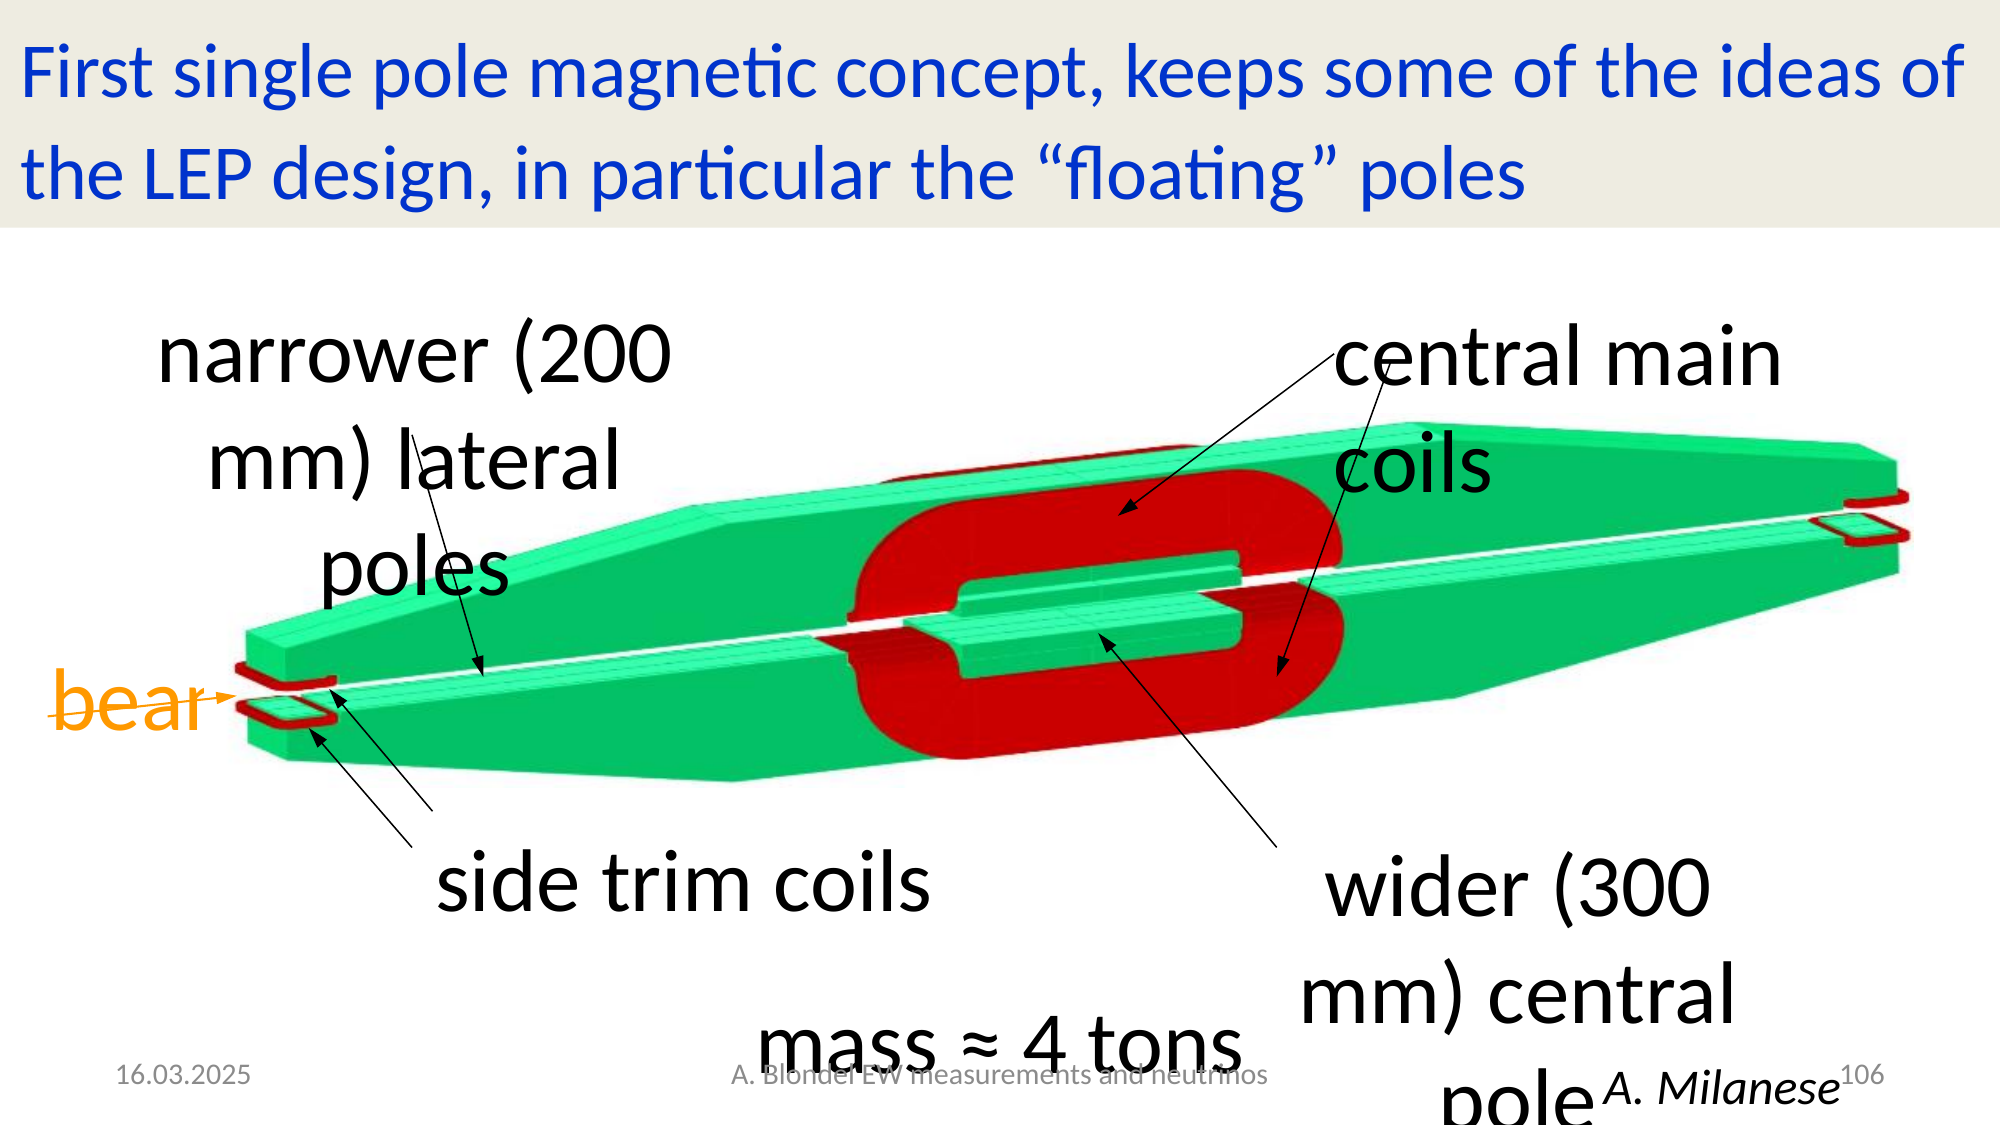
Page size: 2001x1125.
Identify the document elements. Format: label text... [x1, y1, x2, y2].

text_box mass ≈ 4 tons [718, 975, 1282, 1042]
footer A. Blondel EW measurements and neutrinos [683, 1042, 1317, 1103]
slide_number 106 [1433, 1042, 1900, 1103]
text_box First single pole magnetic concept, keeps some of the ideas of the LEP design, in particular the “floating” poles [0, 0, 2000, 228]
text_box A. Milanese [1583, 1044, 1862, 1125]
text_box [30, 283, 1914, 901]
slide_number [99, 1042, 567, 1103]
